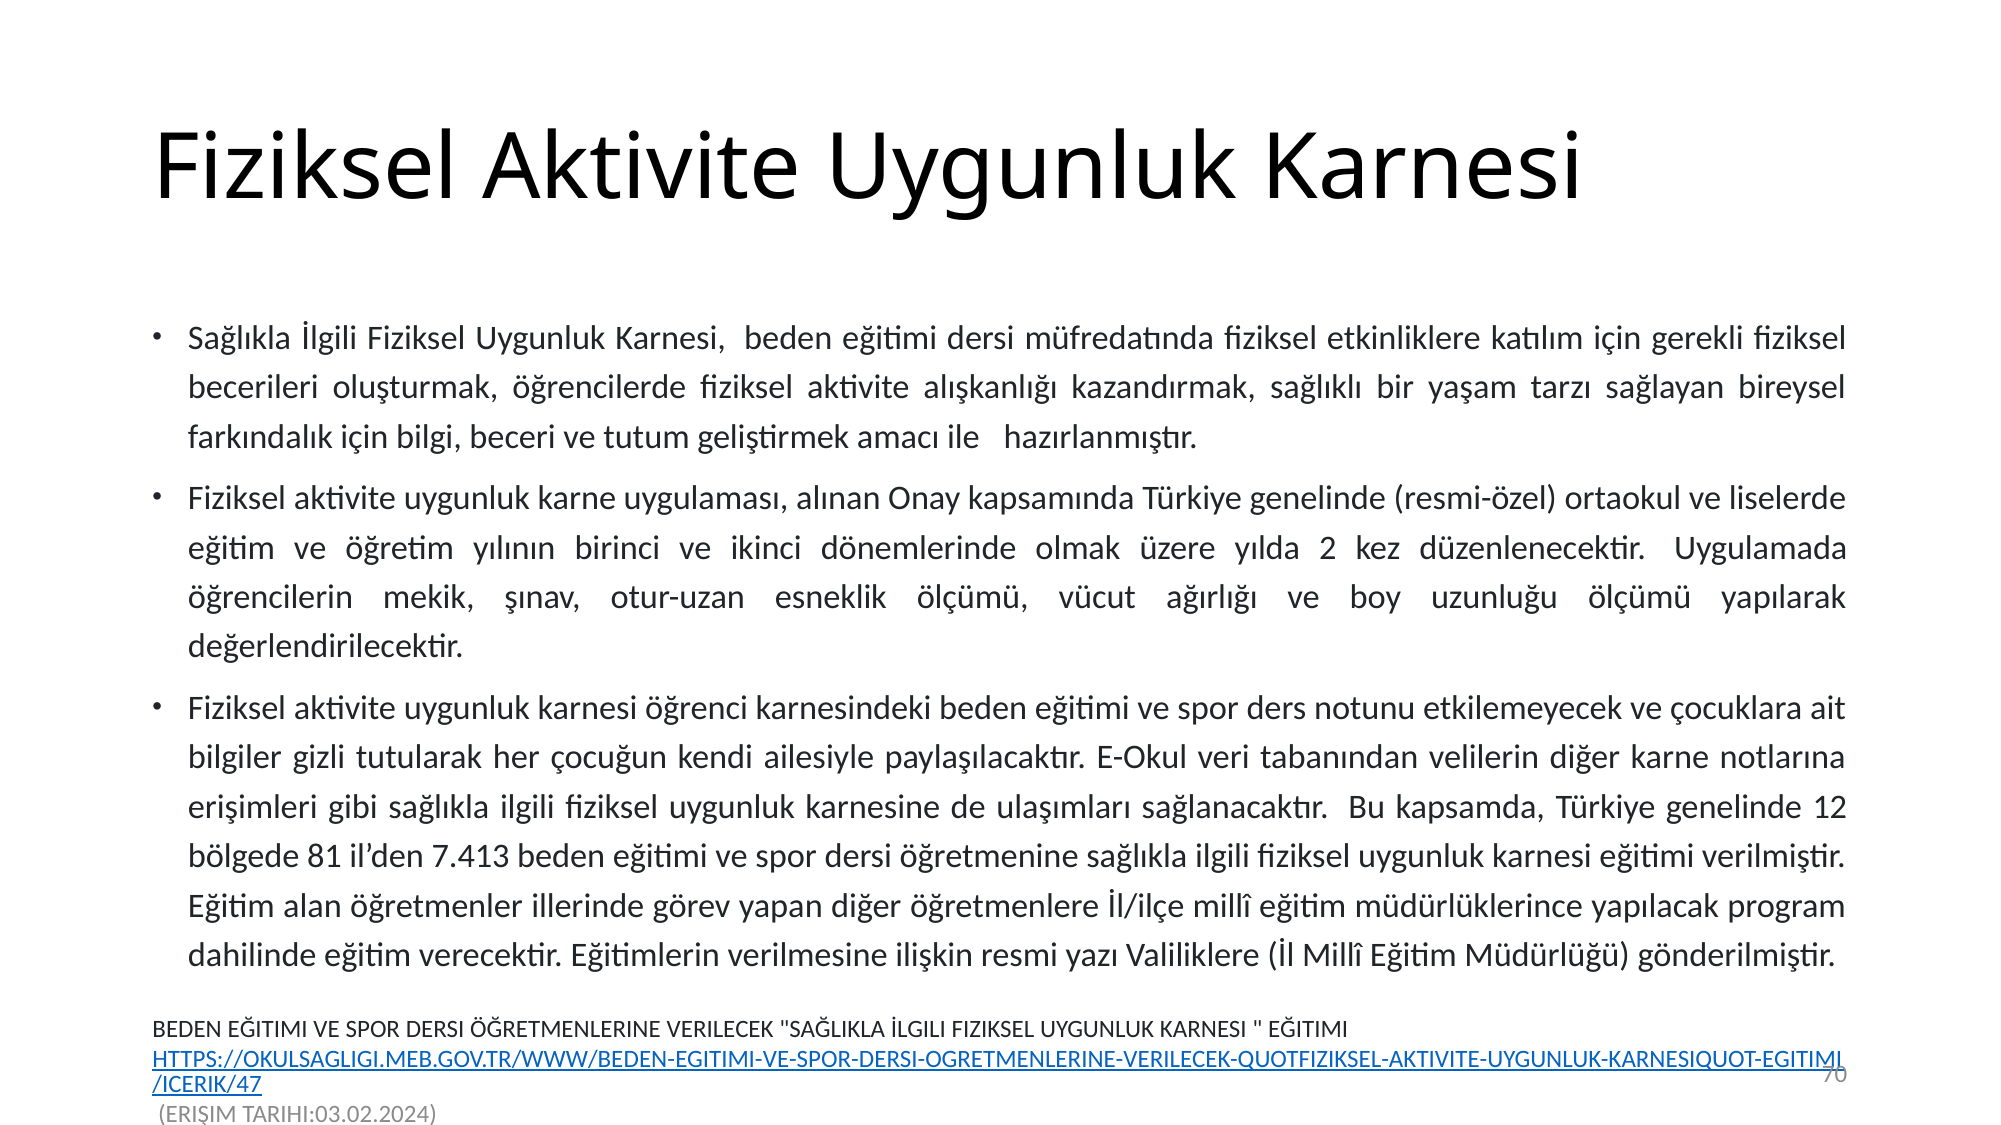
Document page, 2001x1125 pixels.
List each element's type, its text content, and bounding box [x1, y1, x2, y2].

title Fiziksel Aktivite Uygunluk Karnesi [137, 59, 1863, 278]
slide_number 70 [1412, 1042, 1863, 1103]
footer BEDEN EĞITIMI VE SPOR DERSI ÖĞRETMENLERINE VERILECEK "SAĞLIKLA İLGILI FIZIKSEL UYGUNLUK KARNESI " EĞITIMI HTTPS://OKULSAGLIGI.MEB.GOV.TR/WWW/BEDEN-EGITIMI-VE-SPOR-DERSI-OGRETMENLERINE-VERILECEK-QUOTFIZIKSEL-AKTIVITE-UYGUNLUK-KARNESIQUOT-EGITIMI/ICERIK/47 (ERIŞIM TARIHI:03.02.2024) [137, 1042, 1412, 1103]
list Sağlıkla İlgili Fiziksel Uygunluk Karnesi, beden eğitimi dersi müfredatında fiziksel etkinliklere katılım için gerekli fiziksel becerileri oluşturmak, öğrencilerde fiziksel aktivite alışkanlığı kazandırmak, sağlıklı bir yaşam tarzı sağlayan bireysel farkındalık için bilgi, beceri ve tutum geliştirmek amacı ile hazırlanmıştır. Fiziksel aktivite uygunluk karne uygulaması, alınan Onay kapsamında Türkiye genelinde (resmi-özel) ortaokul ve liselerde eğitim ve öğretim yılının birinci ve ikinci dönemlerinde olmak üzere yılda 2 kez düzenlenecektir. Uygulamada öğrencilerin mekik, şınav, otur-uzan esneklik ölçümü, vücut ağırlığı ve boy uzunluğu ölçümü yapılarak değerlendirilecektir. Fiziksel aktivite uygunluk karnesi öğrenci karnesindeki beden eğitimi ve spor ders notunu etkilemeyecek ve çocuklara ait bilgiler gizli tutularak her çocuğun kendi ailesiyle paylaşılacaktır. E-Okul veri tabanından velilerin diğer karne notlarına erişimleri gibi sağlıkla ilgili fiziksel uygunluk karnesine de ulaşımları sağlanacaktır. Bu kapsamda, Türkiye genelinde 12 bölgede 81 il’den 7.413 beden eğitimi ve spor dersi öğretmenine sağlıkla ilgili fiziksel uygunluk karnesi eğitimi verilmiştir. Eğitim alan öğretmenler illerinde görev yapan diğer öğretmenlere İl/ilçe millî eğitim müdürlüklerince yapılacak program dahilinde eğitim verecektir. Eğitimlerin verilmesine ilişkin resmi yazı Valiliklere (İl Millî Eğitim Müdürlüğü) gönderilmiştir. [137, 299, 1863, 1014]
